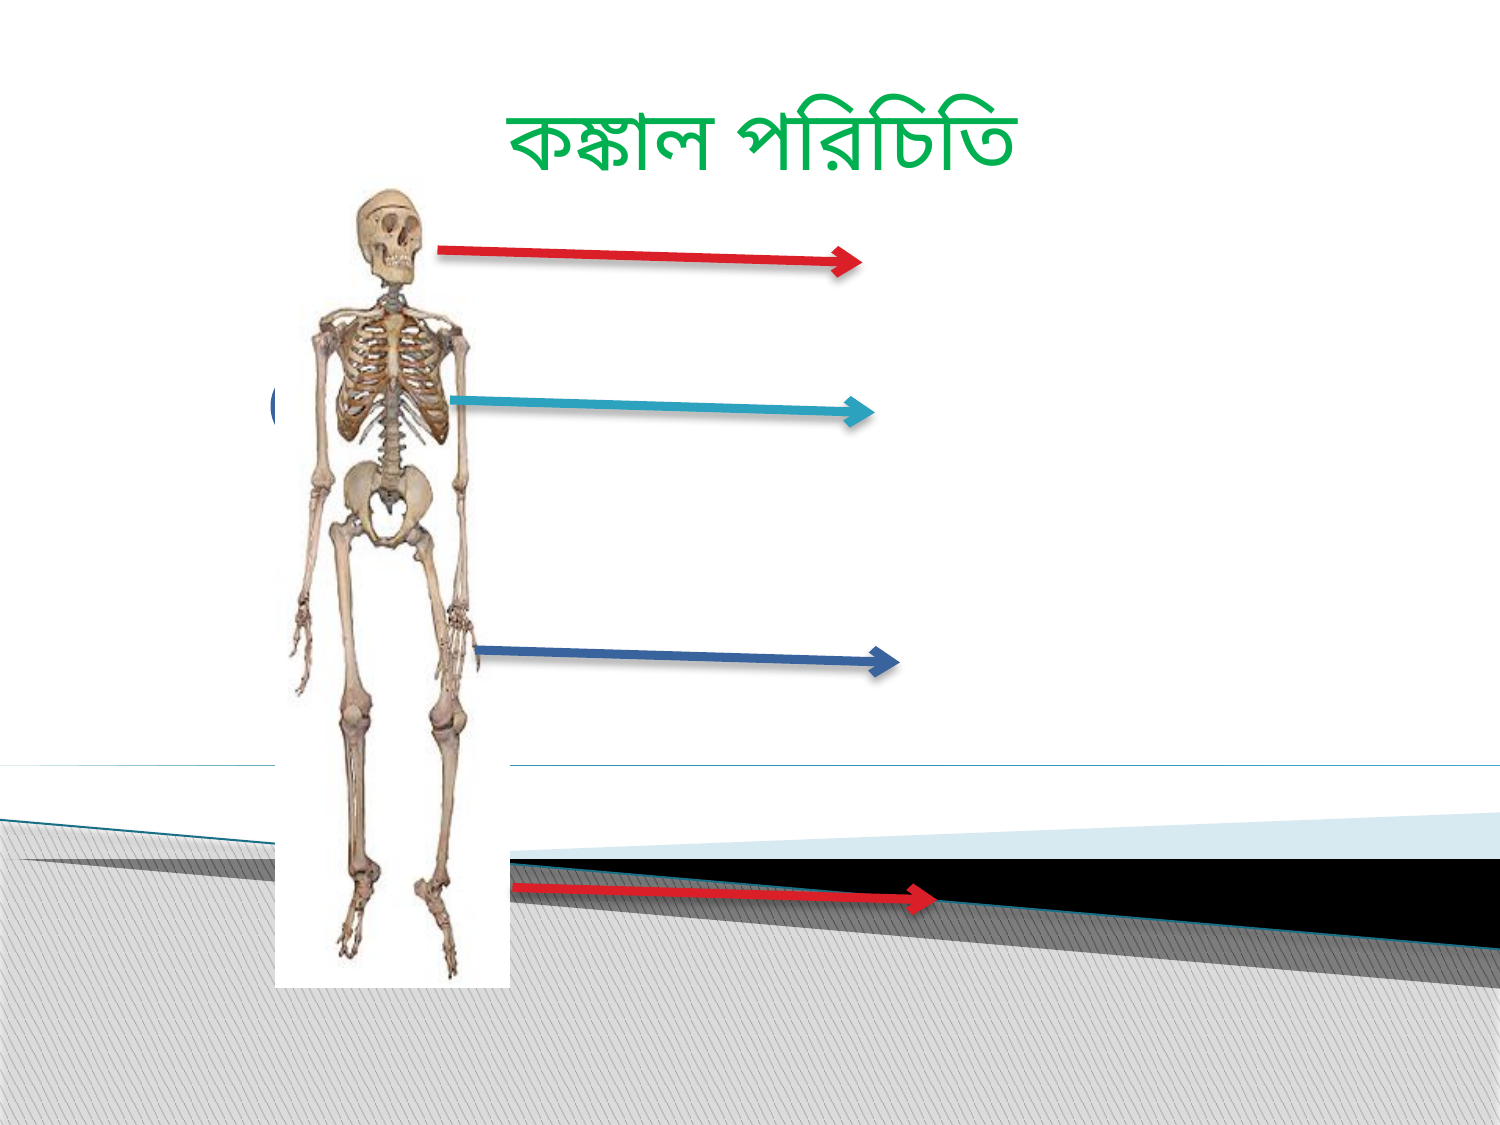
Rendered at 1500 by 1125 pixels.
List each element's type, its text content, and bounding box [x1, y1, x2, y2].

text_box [512, 887, 938, 901]
picture [0, 174, 1500, 989]
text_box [437, 249, 863, 263]
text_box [474, 649, 901, 663]
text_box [449, 399, 876, 413]
text_box কঙ্কাল পরিচিতি [337, 79, 1188, 194]
